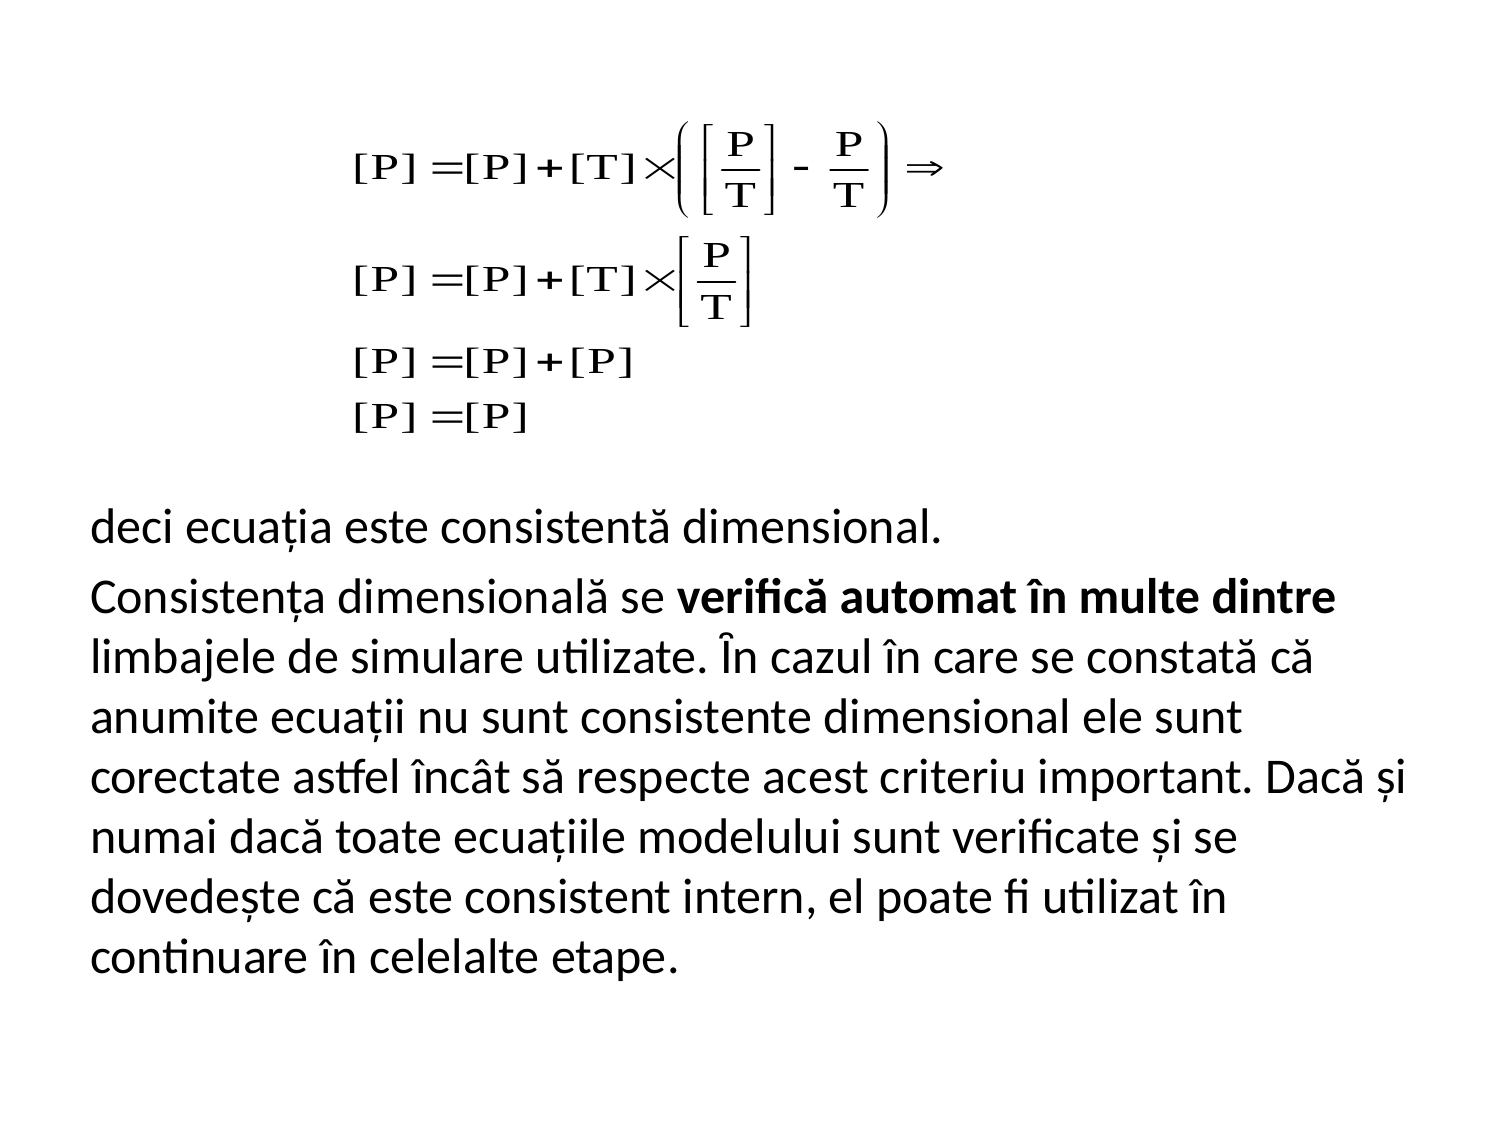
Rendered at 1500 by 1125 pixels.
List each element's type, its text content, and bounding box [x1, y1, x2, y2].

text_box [348, 113, 963, 445]
list deci ecuaţia este consistentă dimensional. Consistenţa dimensională se verifică automat în multe dintre limbajele de simulare utilizate. Ȋn cazul în care se constată că anumite ecuaţii nu sunt consistente dimensional ele sunt corectate astfel încât să respecte acest criteriu important. Dacă şi numai dacă toate ecuaţiile modelului sunt verificate şi se dovedeşte că este consistent intern, el poate fi utilizat în continuare în celelalte etape. [75, 66, 1425, 1005]
